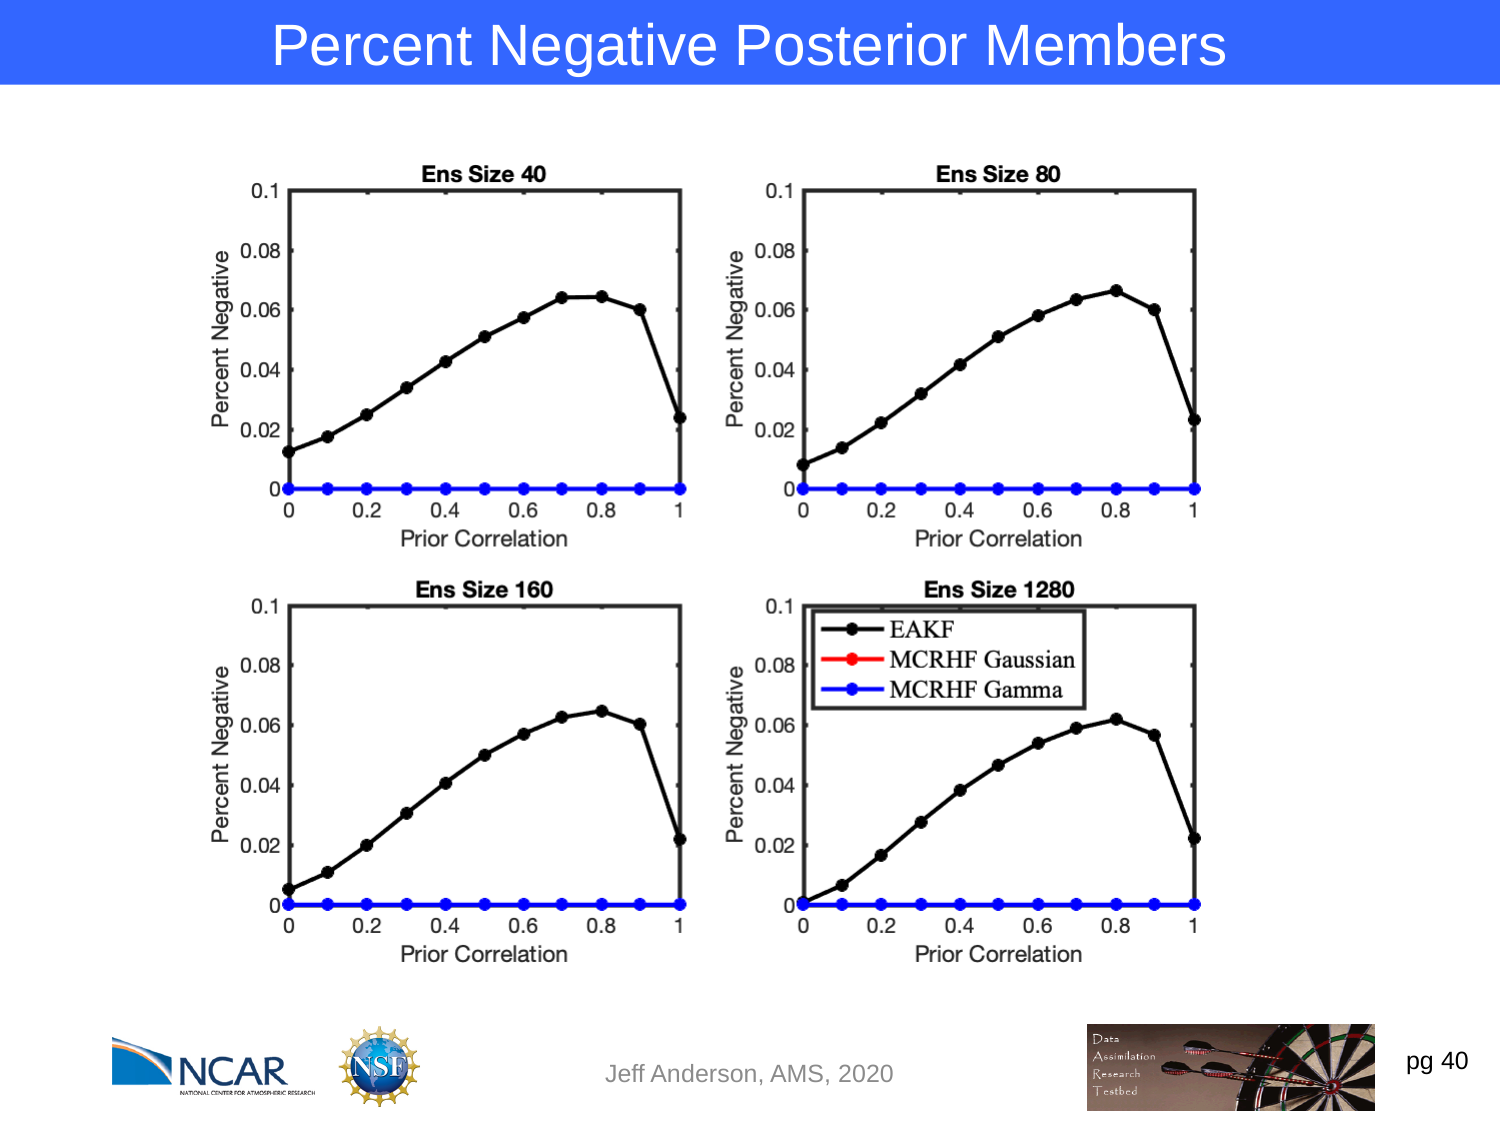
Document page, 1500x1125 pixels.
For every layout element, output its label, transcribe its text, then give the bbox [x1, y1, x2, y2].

picture [1087, 1024, 1375, 1111]
footer Jeff Anderson, AMS, 2020 [512, 1042, 988, 1103]
picture [337, 1024, 421, 1108]
text_box Percent Negative Posterior Members [0, 0, 1500, 85]
picture [112, 1037, 315, 1095]
picture [137, 124, 1305, 1001]
